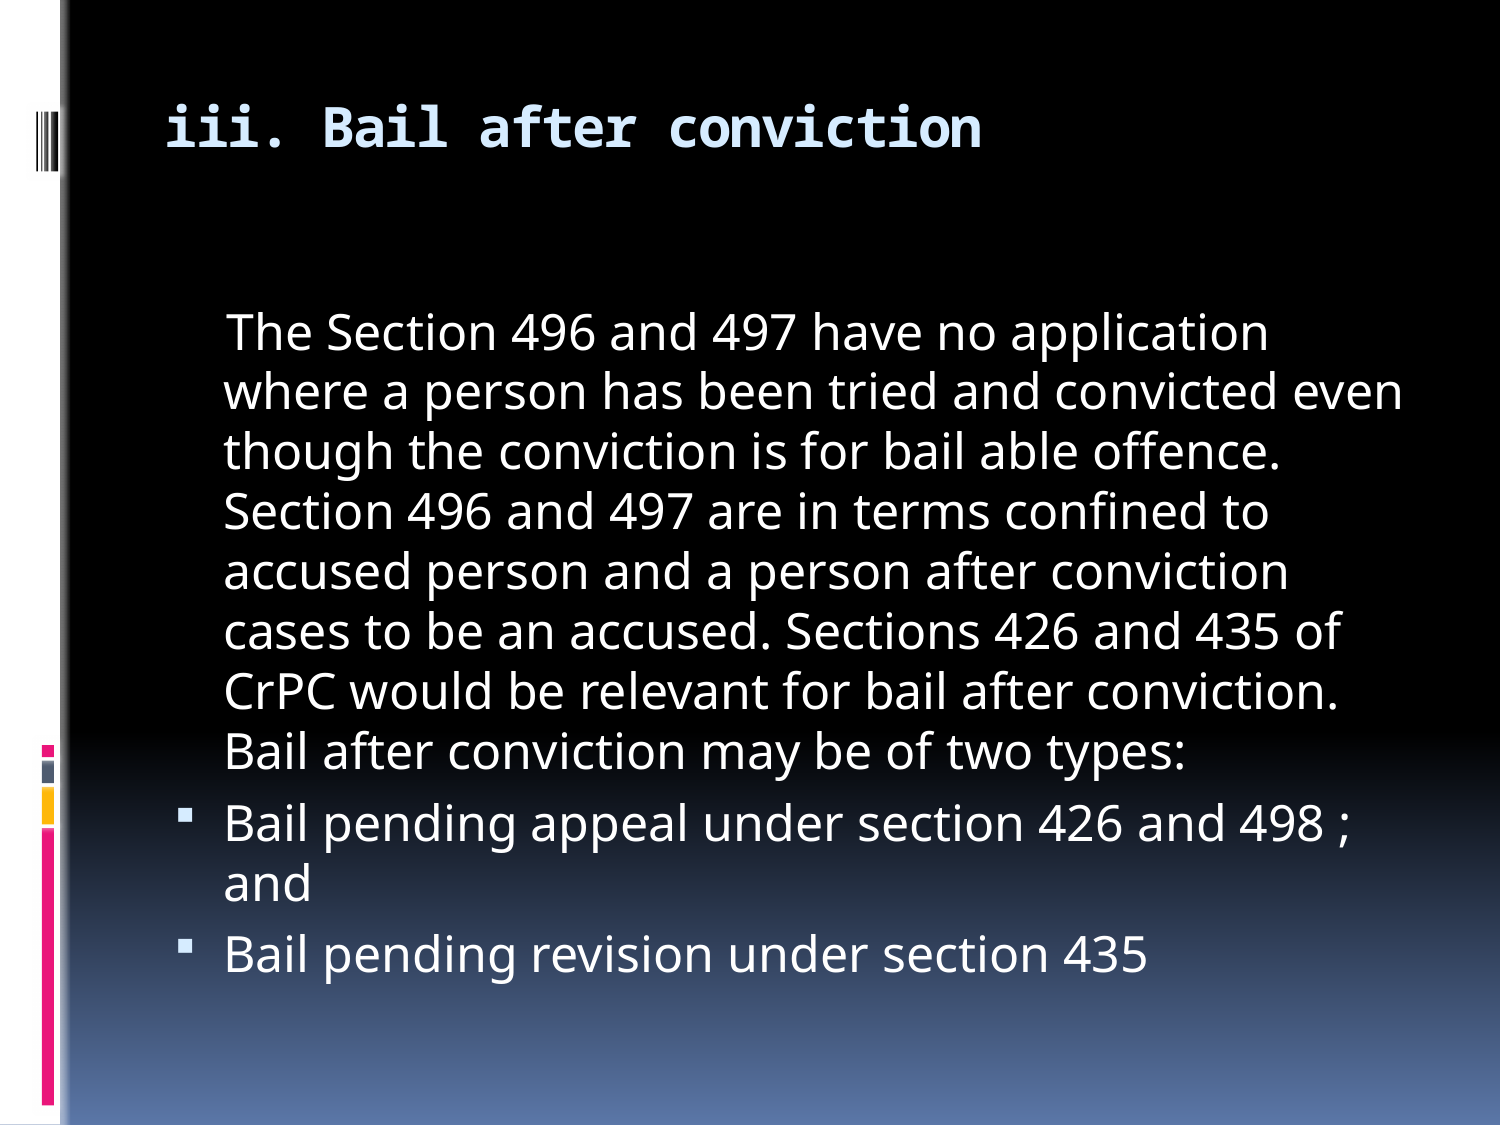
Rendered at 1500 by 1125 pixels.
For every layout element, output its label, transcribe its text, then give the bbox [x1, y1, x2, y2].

title iii. Bail after conviction [150, 83, 1425, 234]
list The Section 496 and 497 have no application where a person has been tried and convicted even though the conviction is for bail able offence. Section 496 and 497 are in terms confined to accused person and a person after conviction cases to be an accused. Sections 426 and 435 of CrPC would be relevant for bail after conviction. Bail after conviction may be of two types: Bail pending appeal under section 426 and 498 ; and Bail pending revision under section 435 [150, 292, 1425, 1043]
